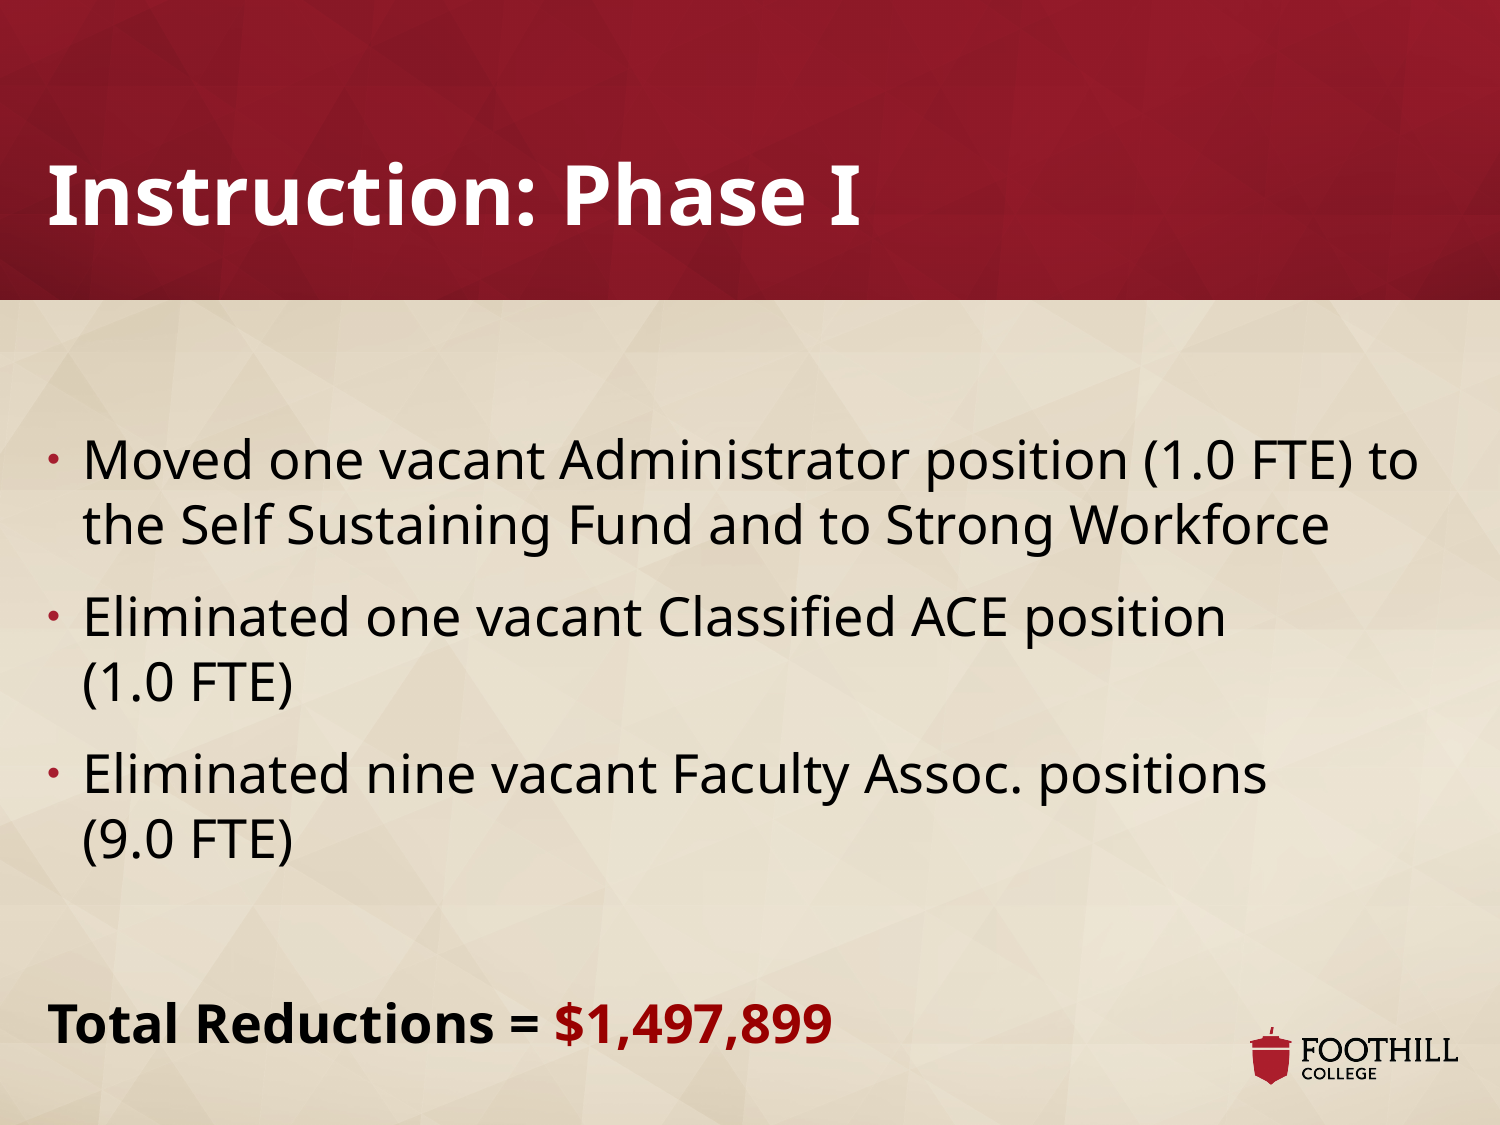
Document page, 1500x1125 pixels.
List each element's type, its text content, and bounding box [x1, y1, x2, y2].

title Instruction: Phase I [32, 58, 1281, 326]
list Moved one vacant Administrator position (1.0 FTE) to the Self Sustaining Fund and to Strong Workforce Eliminated one vacant Classified ACE position (1.0 FTE) Eliminated nine vacant Faculty Assoc. positions (9.0 FTE) Total Reductions = $1,497,899 [32, 325, 1464, 1081]
picture [0, 0, 1500, 1125]
